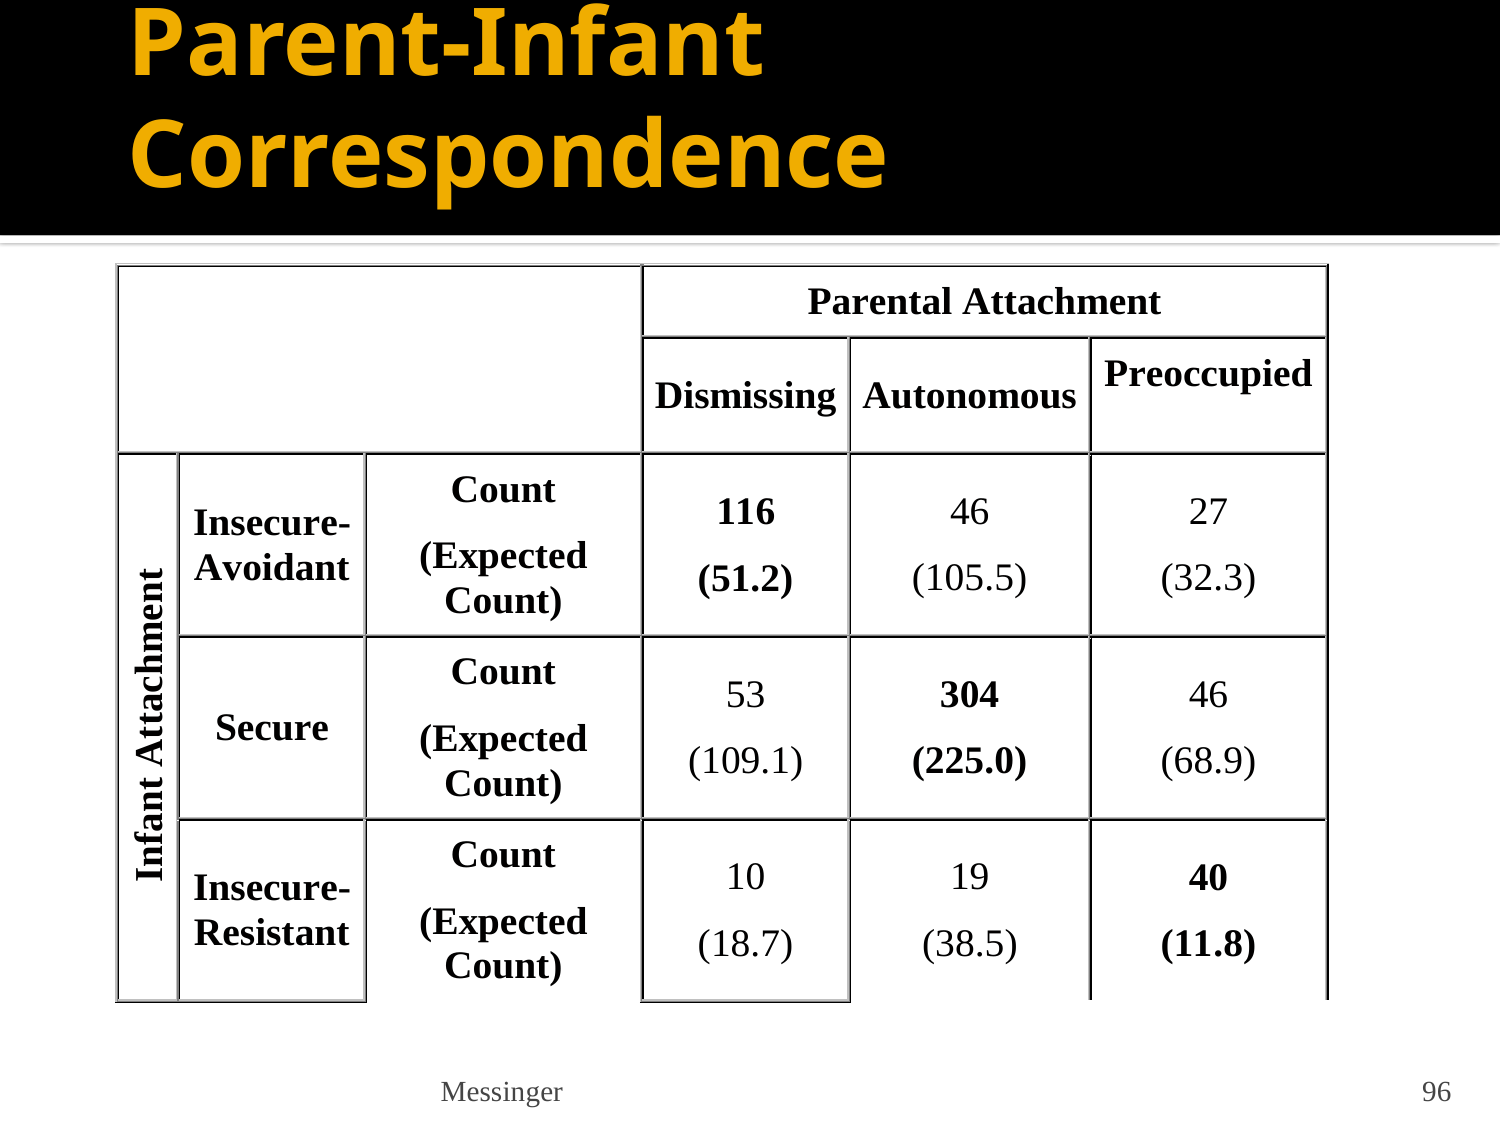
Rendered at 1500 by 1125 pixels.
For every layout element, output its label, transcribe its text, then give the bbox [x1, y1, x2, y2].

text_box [78, 196, 1366, 1125]
slide_number 96 [1371, 1062, 1467, 1108]
title Parent-Infant Correspondence [112, 0, 1388, 188]
